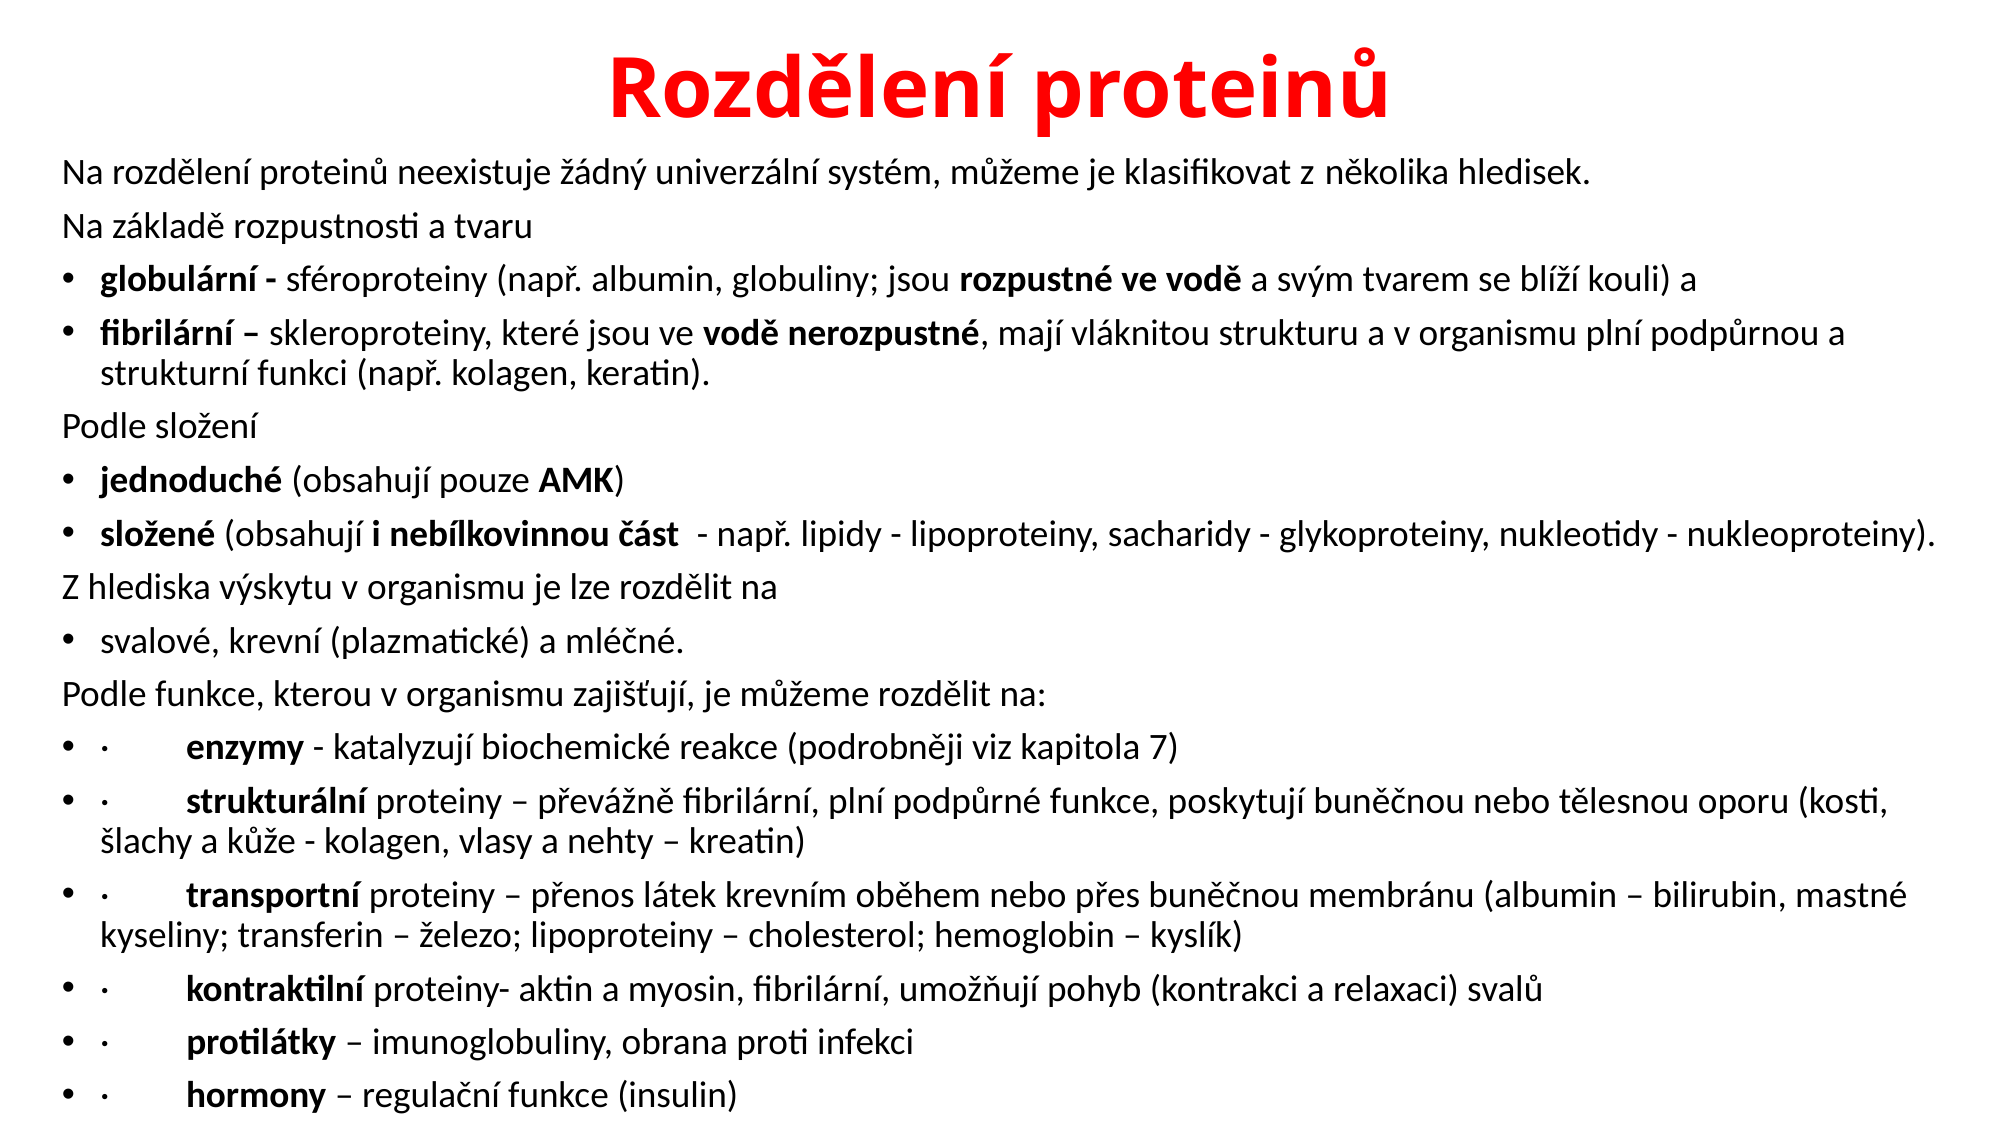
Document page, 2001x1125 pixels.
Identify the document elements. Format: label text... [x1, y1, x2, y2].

title Rozdělení proteinů [137, 18, 1863, 145]
list Na rozdělení proteinů neexistuje žádný univerzální systém, můžeme je klasifikovat z několika hledisek. Na základě rozpustnosti a tvaru globulární - sféroproteiny (např. albumin, globuliny; jsou rozpustné ve vodě a svým tvarem se blíží kouli) a fibrilární – skleroproteiny, které jsou ve vodě nerozpustné, mají vláknitou strukturu a v organismu plní podpůrnou a strukturní funkci (např. kolagen, keratin). Podle složení jednoduché (obsahují pouze AMK) složené (obsahují i nebílkovinnou část - např. lipidy - lipoproteiny, sacharidy - glykoproteiny, nukleotidy - nukleoproteiny). Z hlediska výskytu v organismu je lze rozdělit na svalové, krevní (plazmatické) a mléčné. Podle funkce, kterou v organismu zajišťují, je můžeme rozdělit na: · enzymy - katalyzují biochemické reakce (podrobněji viz kapitola 7) · strukturální proteiny – převážně fibrilární, plní podpůrné funkce, poskytují buněčnou nebo tělesnou oporu (kosti, šlachy a kůže - kolagen, vlasy a nehty – kreatin) · transportní proteiny – přenos látek krevním oběhem nebo přes buněčnou membránu (albumin – bilirubin, mastné kyseliny; transferin – železo; lipoproteiny – cholesterol; hemoglobin – kyslík) · kontraktilní proteiny- aktin a myosin, fibrilární, umožňují pohyb (kontrakci a relaxaci) svalů · protilátky – imunoglobuliny, obrana proti infekci · hormony – regulační funkce (insulin) [46, 145, 2000, 1125]
